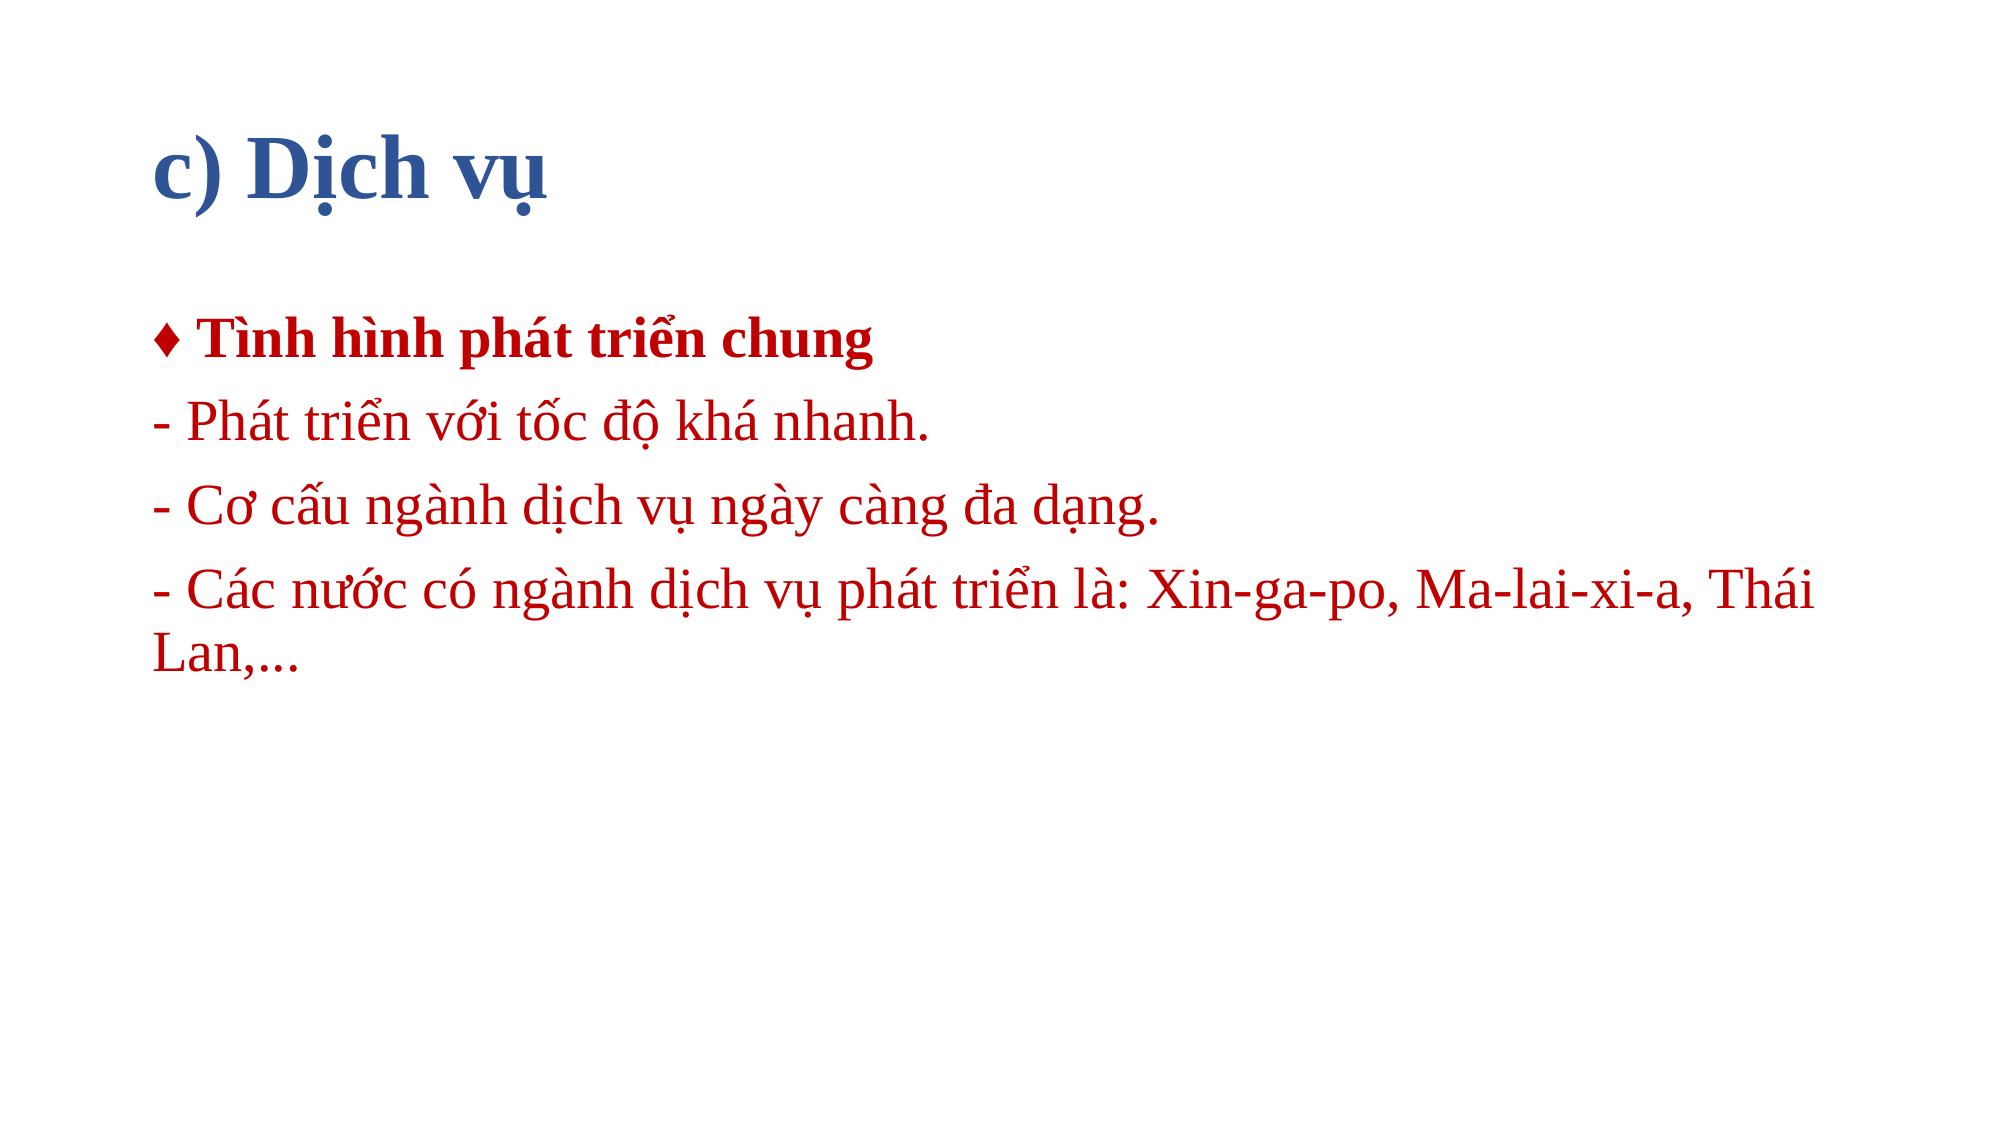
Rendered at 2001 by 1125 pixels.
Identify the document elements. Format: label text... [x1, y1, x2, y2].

title c) Dịch vụ [137, 59, 1863, 278]
list ♦ Tình hình phát triển chung - Phát triển với tốc độ khá nhanh. - Cơ cấu ngành dịch vụ ngày càng đa dạng. - Các nước có ngành dịch vụ phát triển là: Xin-ga-po, Ma-lai-xi-a, Thái Lan,... [137, 299, 1863, 1014]
